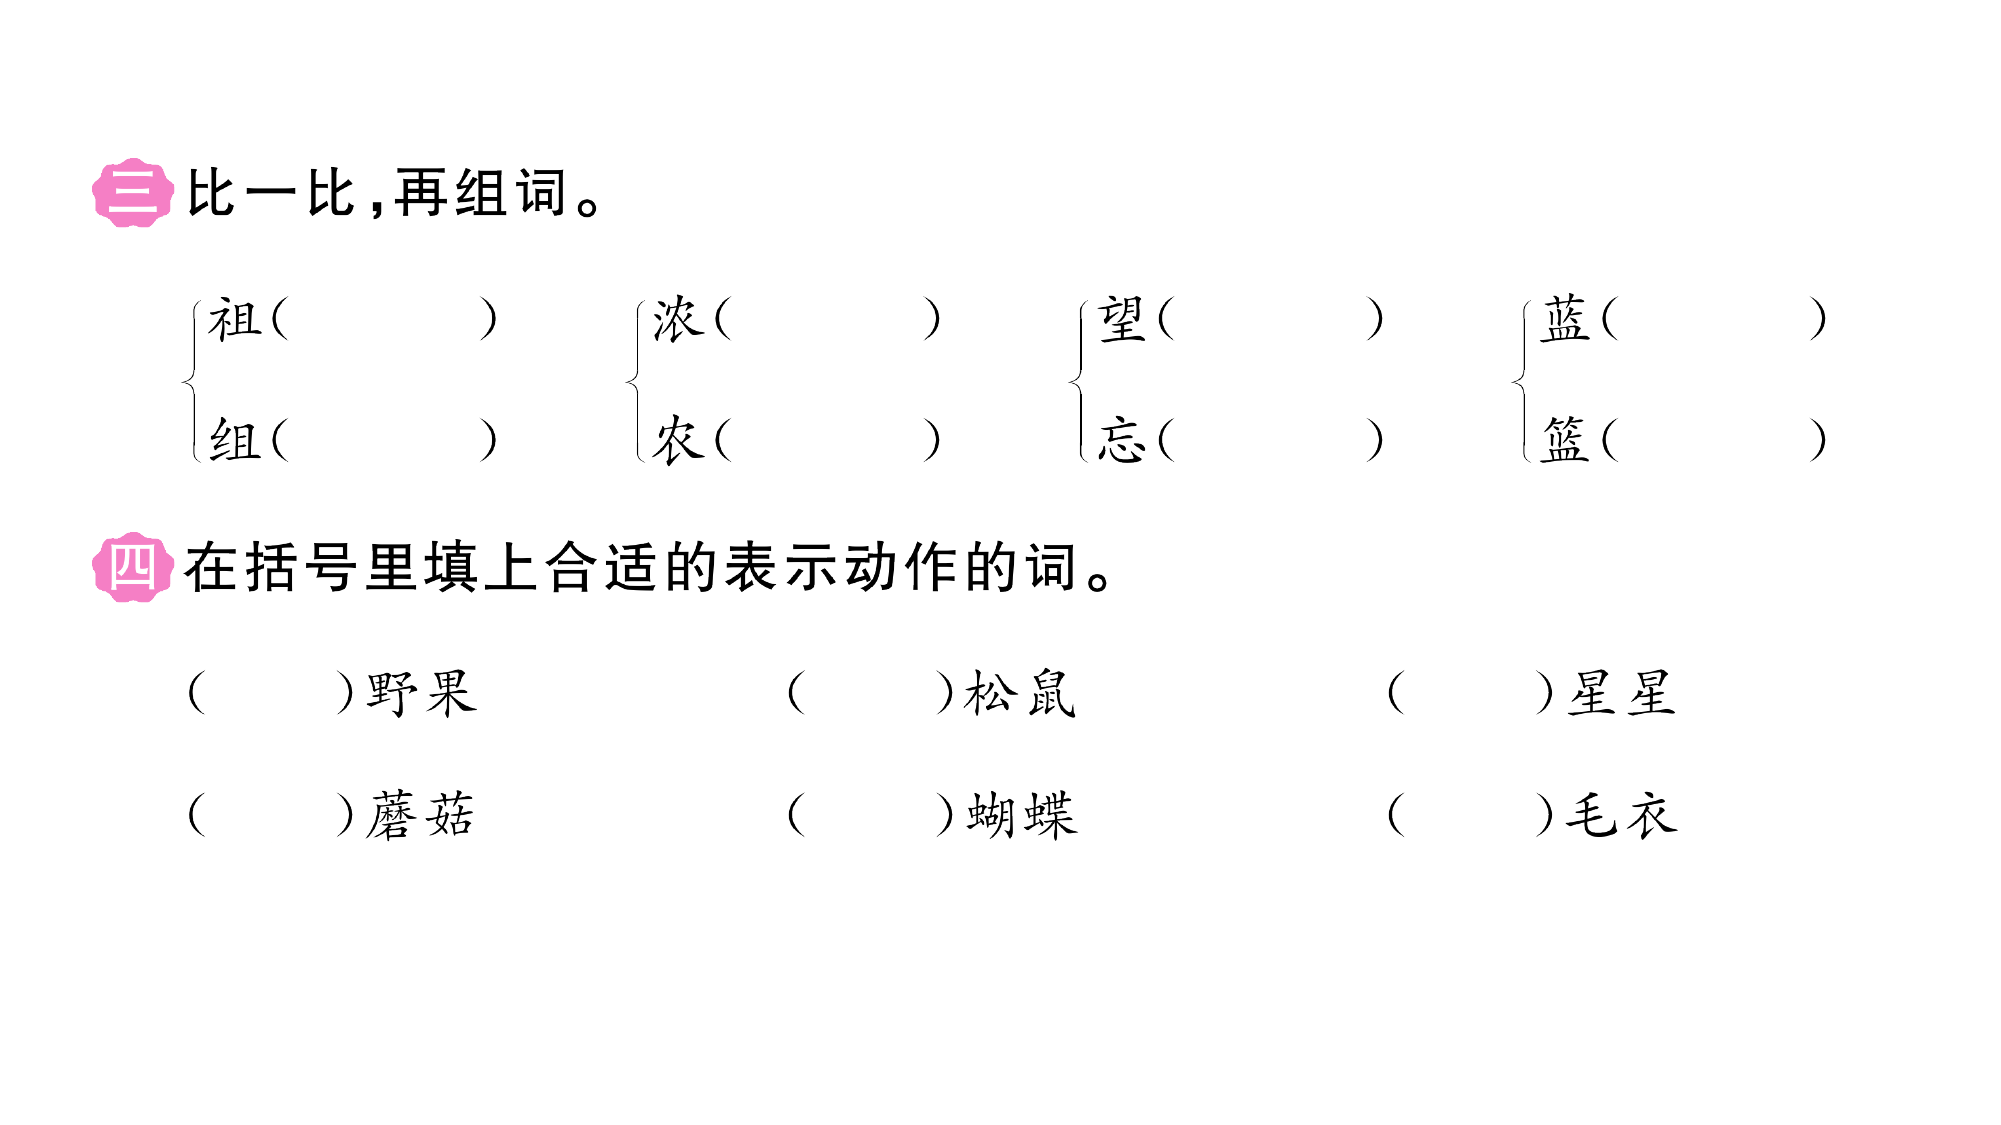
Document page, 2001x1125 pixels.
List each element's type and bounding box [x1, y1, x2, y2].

picture [88, 118, 1979, 873]
